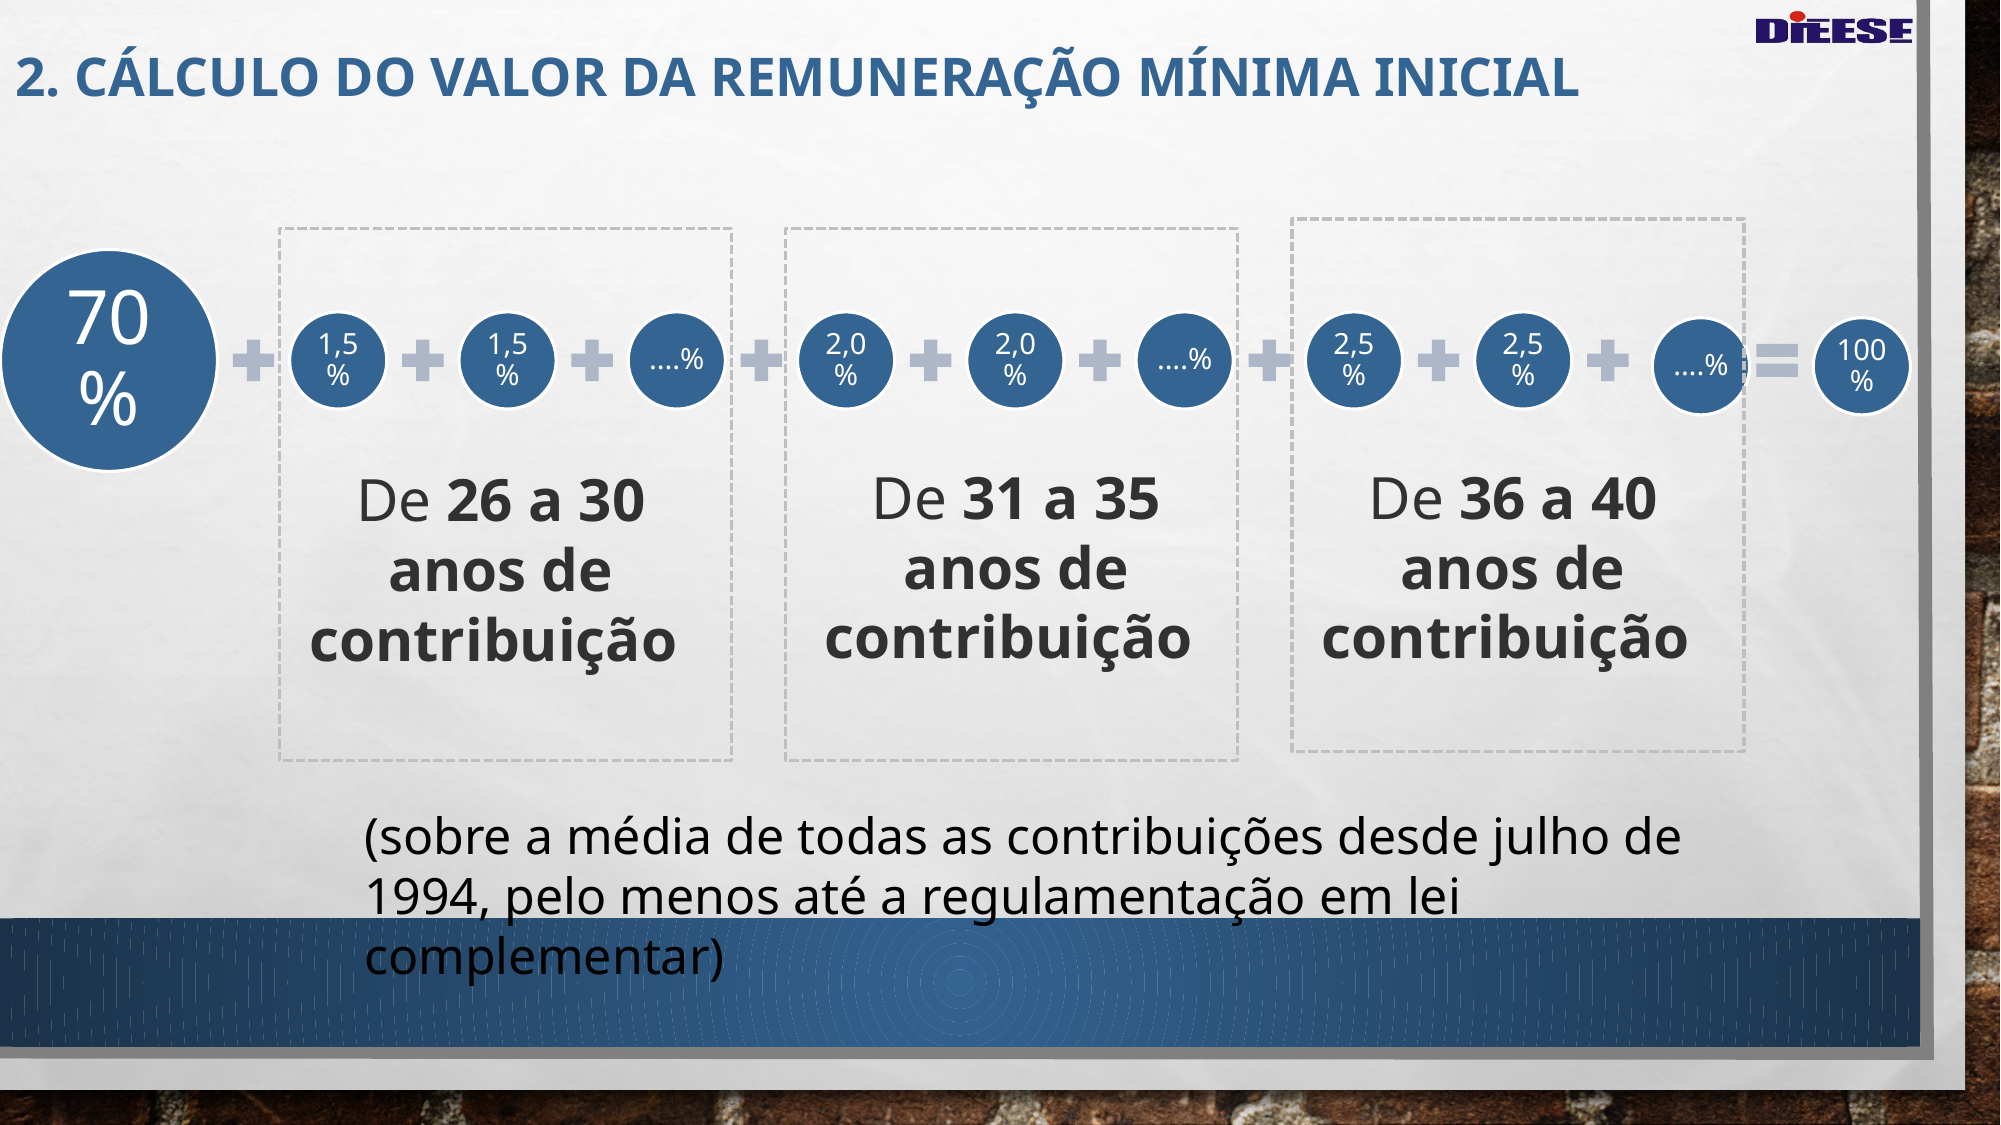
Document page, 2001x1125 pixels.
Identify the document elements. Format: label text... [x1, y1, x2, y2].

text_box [0, 180, 1912, 541]
text_box De 36 a 40 anos de contribuição [1282, 541, 1744, 679]
text_box De 31 a 35 anos de contribuição [785, 541, 1248, 679]
picture [0, 0, 2000, 1125]
text_box [784, 677, 1239, 762]
title 2. Cálculo do valor da remuneração mínima inicial [0, 6, 1876, 116]
text_box [1290, 673, 1746, 753]
text_box De 26 a 30 anos de contribuição [270, 541, 279, 681]
text_box (sobre a média de todas as contribuições desde julho de 1994, pelo menos até a regulamentação em lei complementar) [349, 796, 1744, 992]
text_box [278, 541, 733, 762]
picture [1756, 0, 1913, 55]
